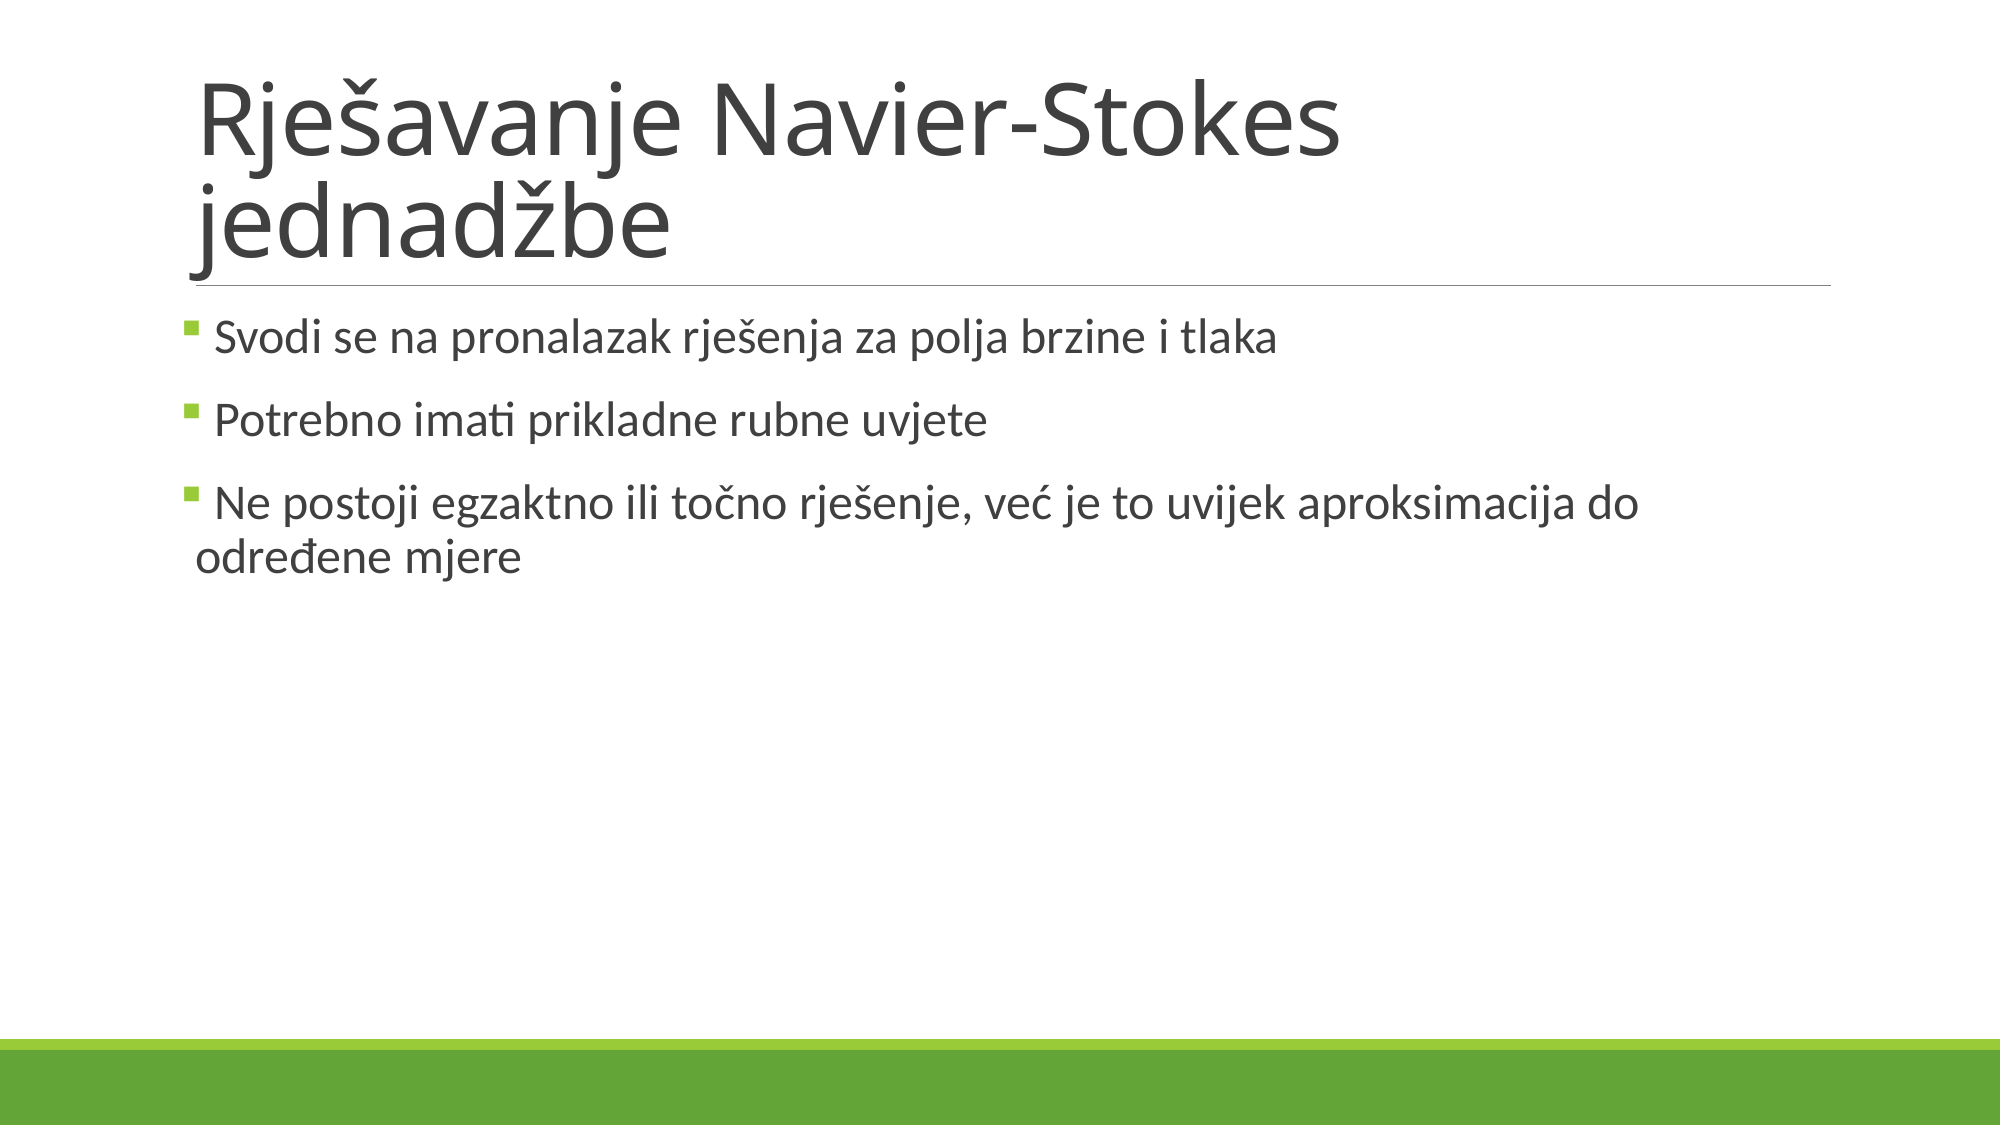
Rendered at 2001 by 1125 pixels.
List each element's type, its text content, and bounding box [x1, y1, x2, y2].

list Svodi se na pronalazak rješenja za polja brzine i tlaka Potrebno imati prikladne rubne uvjete Ne postoji egzaktno ili točno rješenje, već je to uvijek aproksimacija do određene mjere [180, 302, 1830, 963]
title Rješavanje Navier-Stokes jednadžbe [180, 47, 1830, 285]
